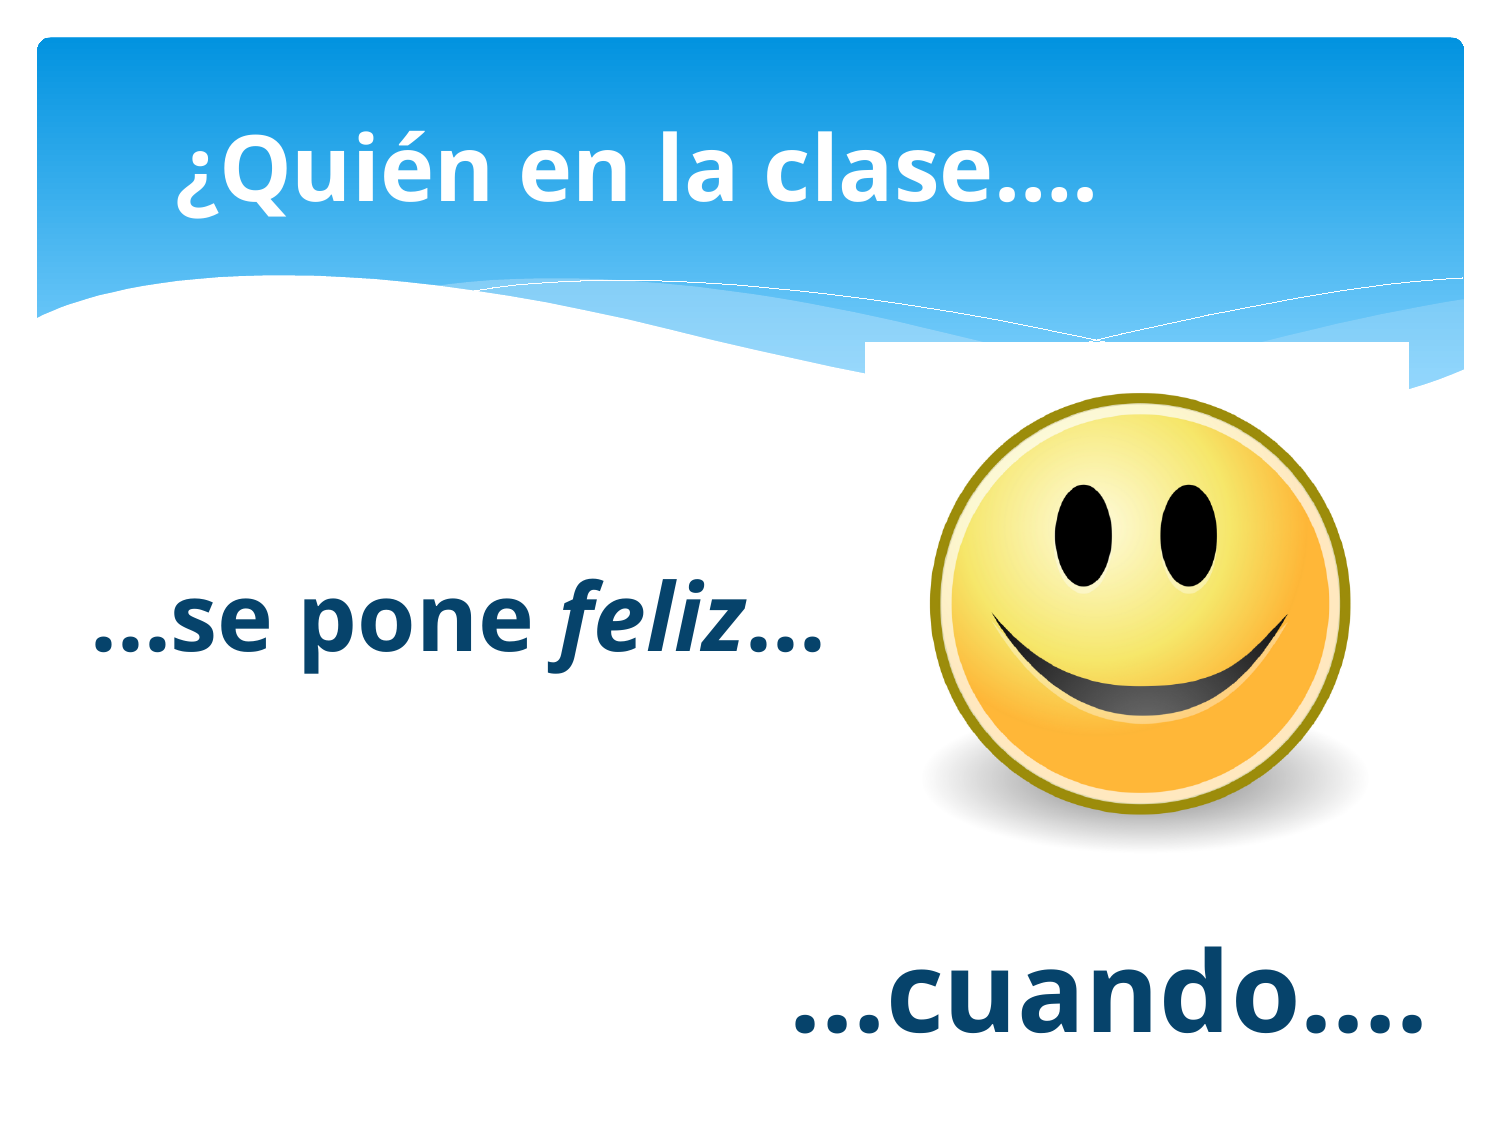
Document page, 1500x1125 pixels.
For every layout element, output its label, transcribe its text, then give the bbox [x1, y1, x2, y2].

text_box …cuando…. [774, 868, 1446, 1107]
picture [865, 341, 1409, 885]
title ¿Quién en la clase…. [0, 62, 1313, 268]
text_box …se pone feliz… [74, 510, 859, 717]
